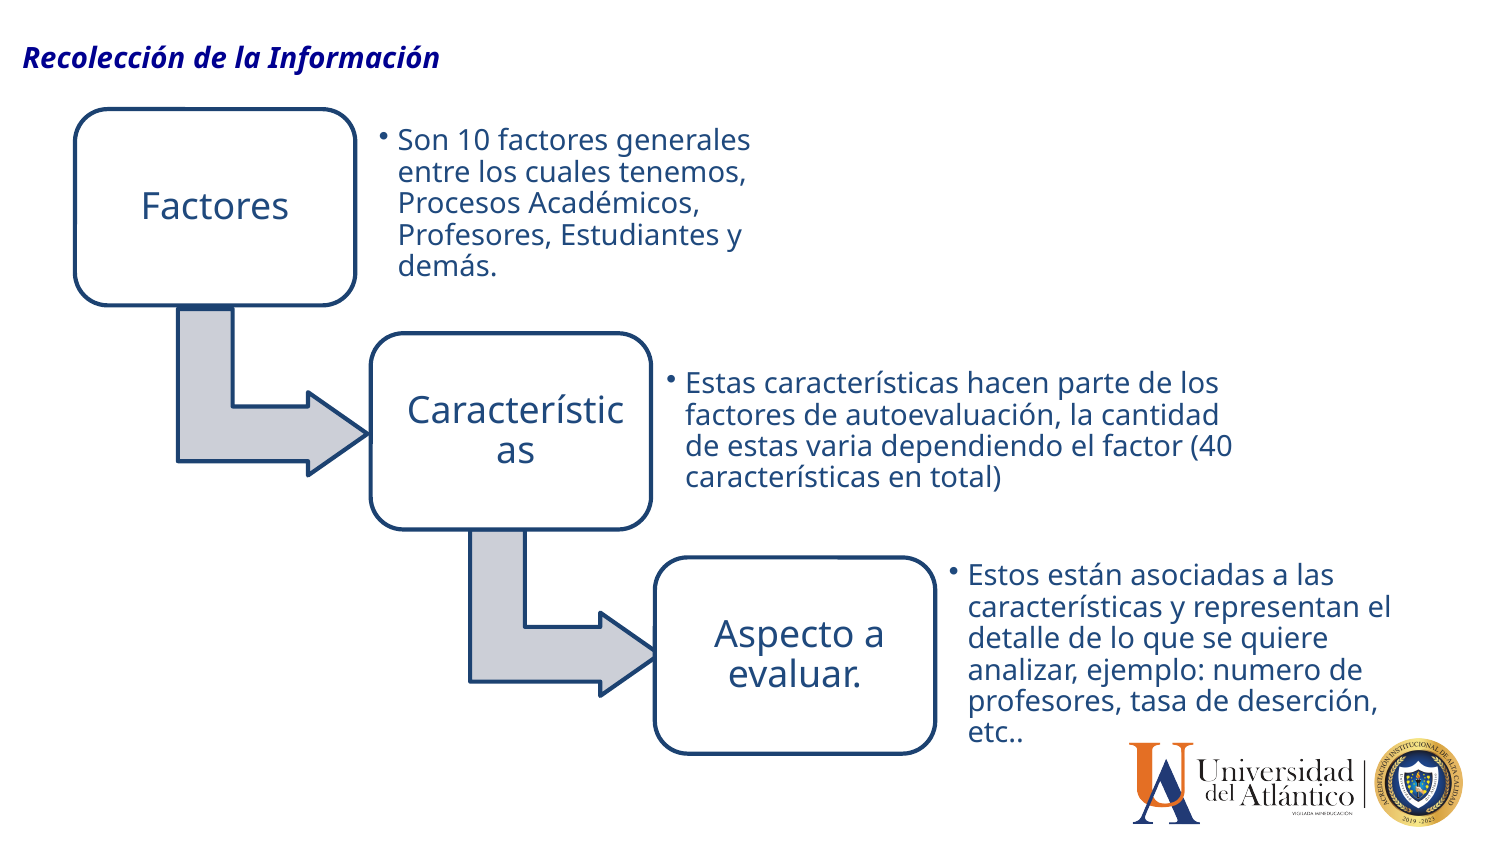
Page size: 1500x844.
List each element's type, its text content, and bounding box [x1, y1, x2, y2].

picture [1129, 738, 1463, 827]
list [74, 108, 1426, 754]
title Recolección de la Información [7, 31, 1500, 83]
